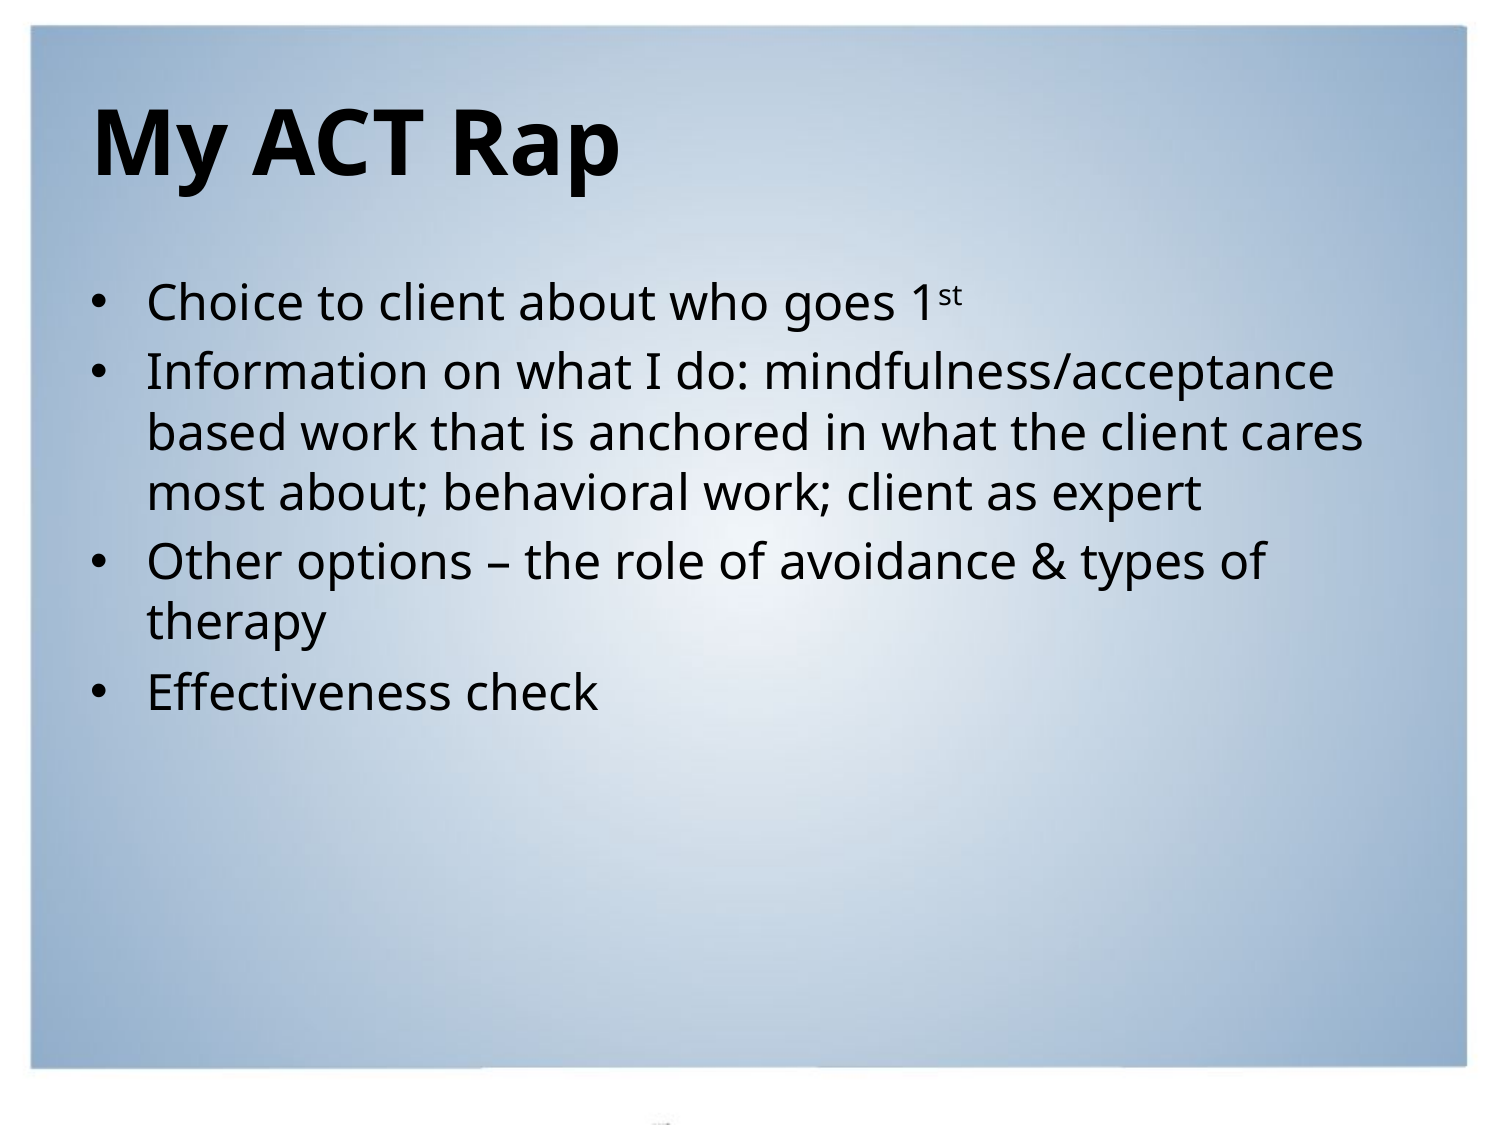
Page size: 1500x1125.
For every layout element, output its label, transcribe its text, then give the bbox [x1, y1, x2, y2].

picture [0, 0, 1500, 1125]
list Choice to client about who goes 1st Information on what I do: mindfulness/acceptance based work that is anchored in what the client cares most about; behavioral work; client as expert Other options – the role of avoidance & types of therapy Effectiveness check [75, 262, 1425, 1005]
title My ACT Rap [75, 45, 1425, 233]
